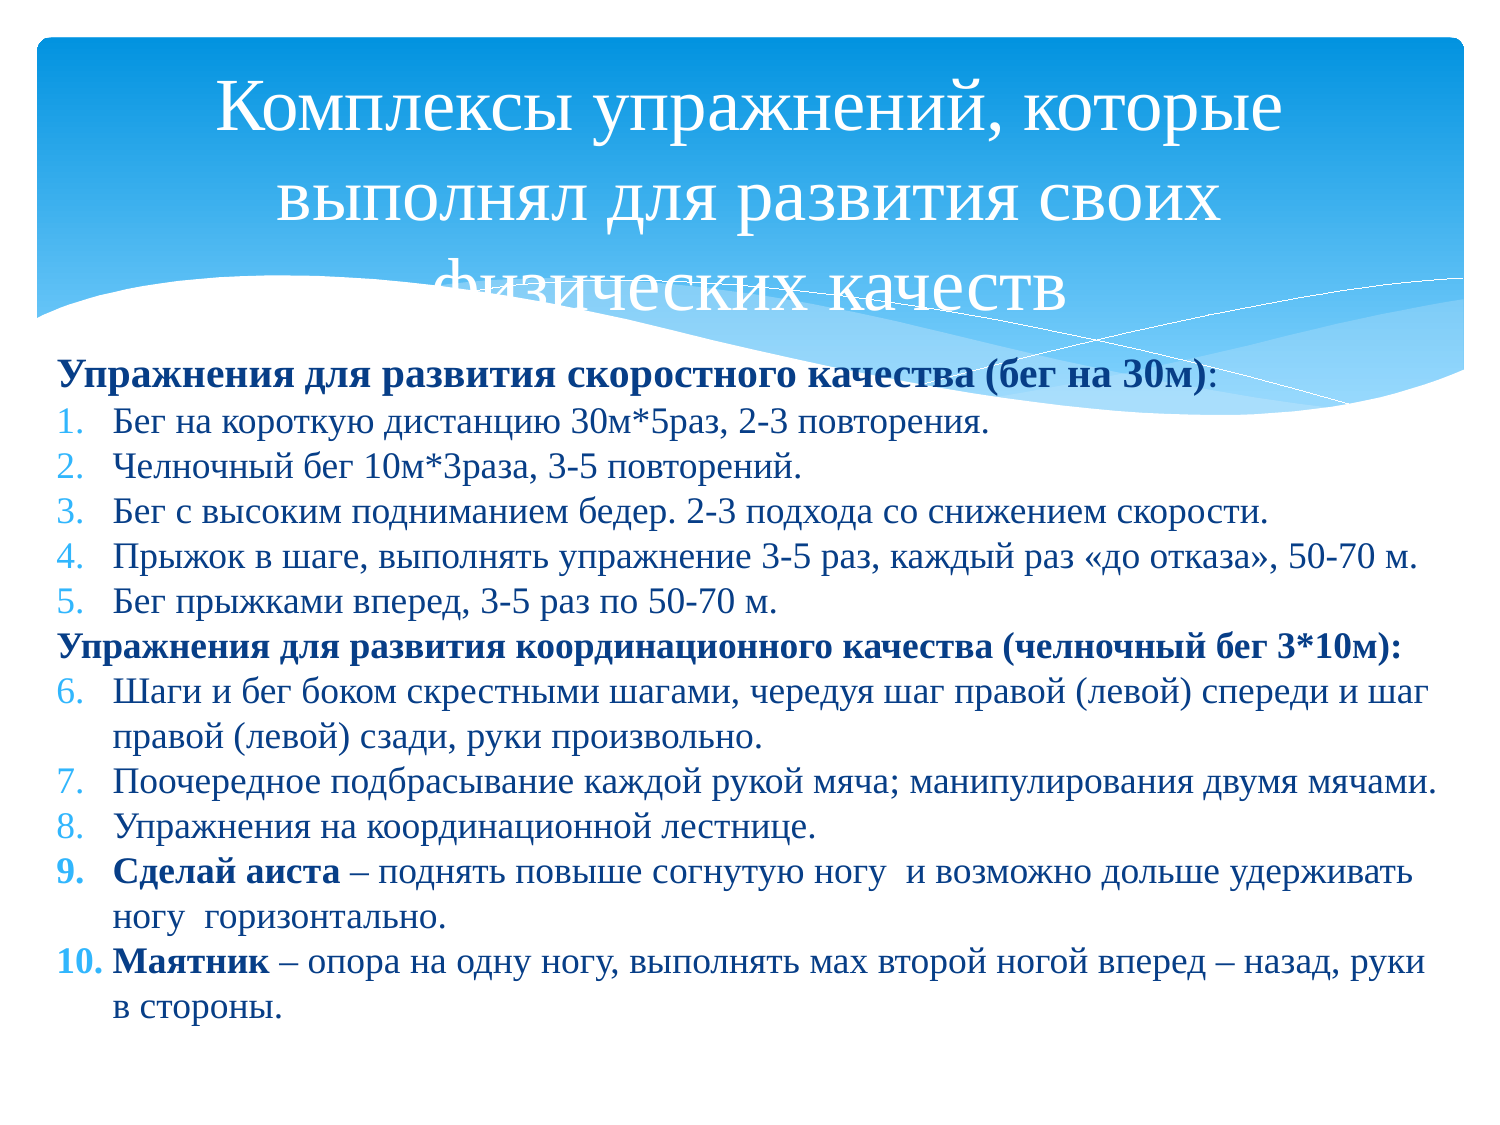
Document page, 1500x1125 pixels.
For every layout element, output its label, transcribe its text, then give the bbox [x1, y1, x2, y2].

title Комплексы упражнений, которые выполнял для развития своих физических качеств [75, 55, 1425, 327]
list Упражнения для развития скоростного качества (бег на 30м): Бег на короткую дистанцию 30м*5раз, 2-3 повторения. Челночный бег 10м*3раза, 3-5 повторений. Бег с высоким подниманием бедер. 2-3 подхода со снижением скорости. Прыжок в шаге, выполнять упражнение 3-5 раз, каждый раз «до отказа», 50-70 м. Бег прыжками вперед, 3-5 раз по 50-70 м. Упражнения для развития координационного качества (челночный бег 3*10м): Шаги и бег боком скрестными шагами, чередуя шаг правой (левой) спереди и шаг правой (левой) сзади, руки произвольно. Поочередное подбрасывание каждой рукой мяча; манипулирования двумя мячами. Упражнения на координационной лестнице. Сделай аиста – поднять повыше согнутую ногу и возможно дольше удерживать ногу горизонтально. Маятник – опора на одну ногу, выполнять мах второй ногой вперед – назад, руки в стороны. [41, 338, 1459, 1106]
